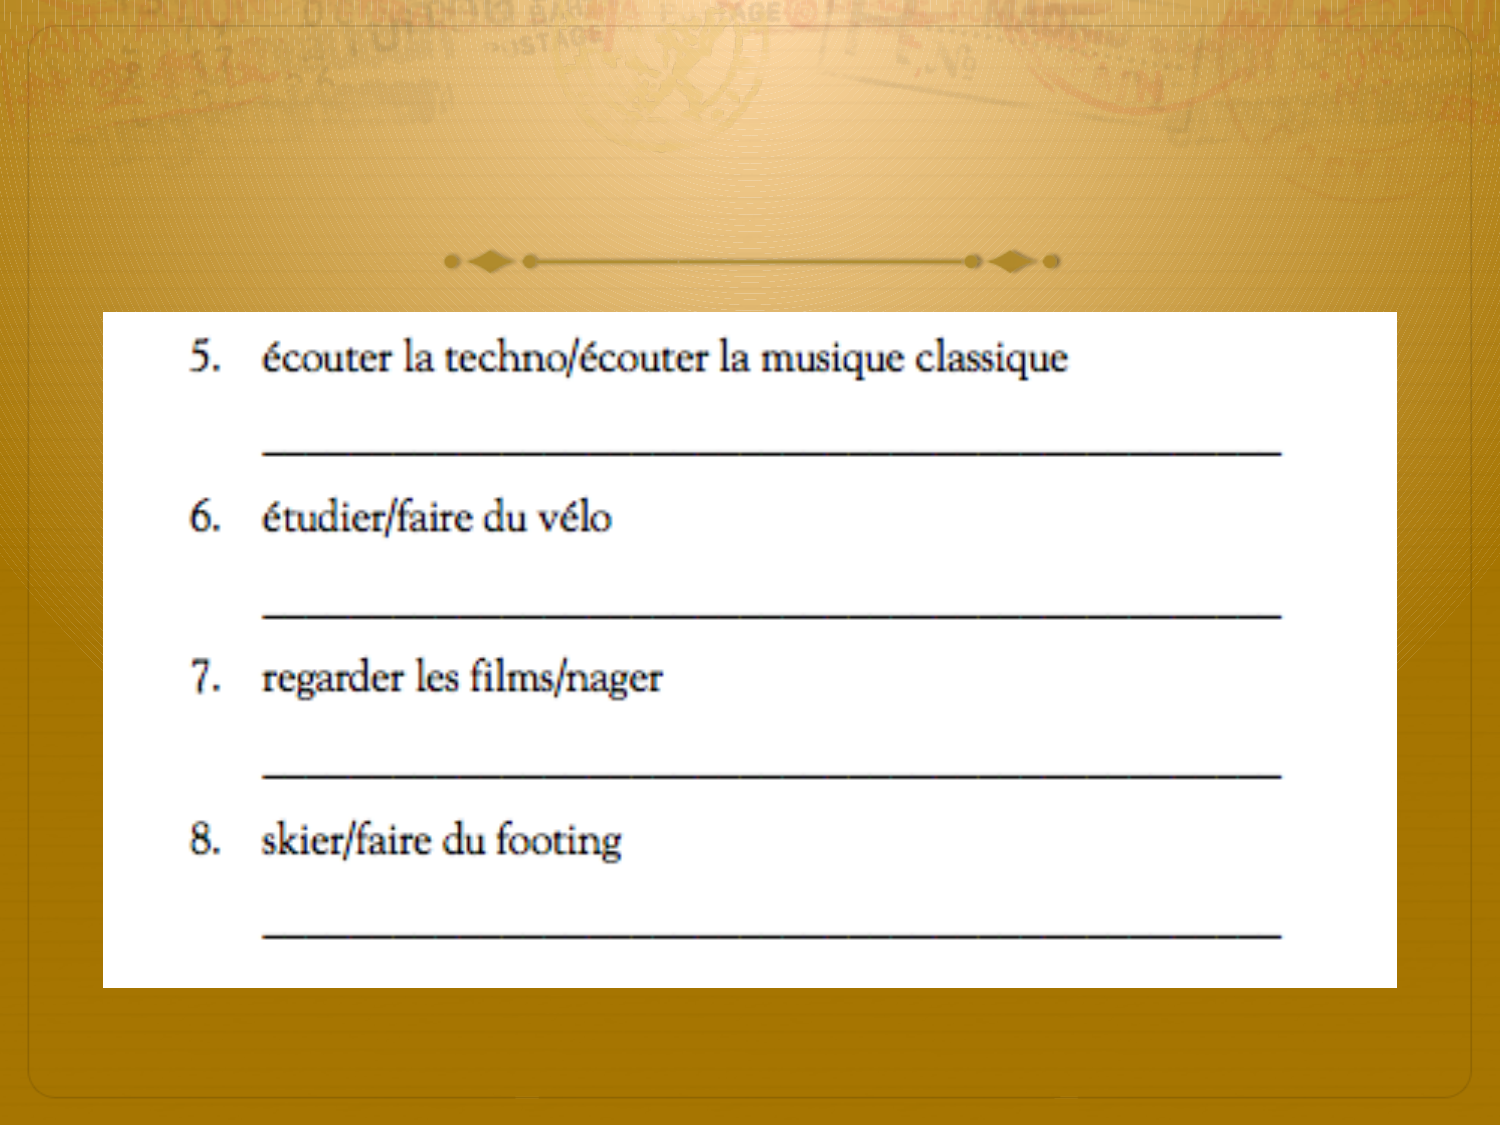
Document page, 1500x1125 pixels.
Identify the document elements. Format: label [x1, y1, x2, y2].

list [93, 312, 1407, 988]
picture [0, 0, 1500, 1125]
